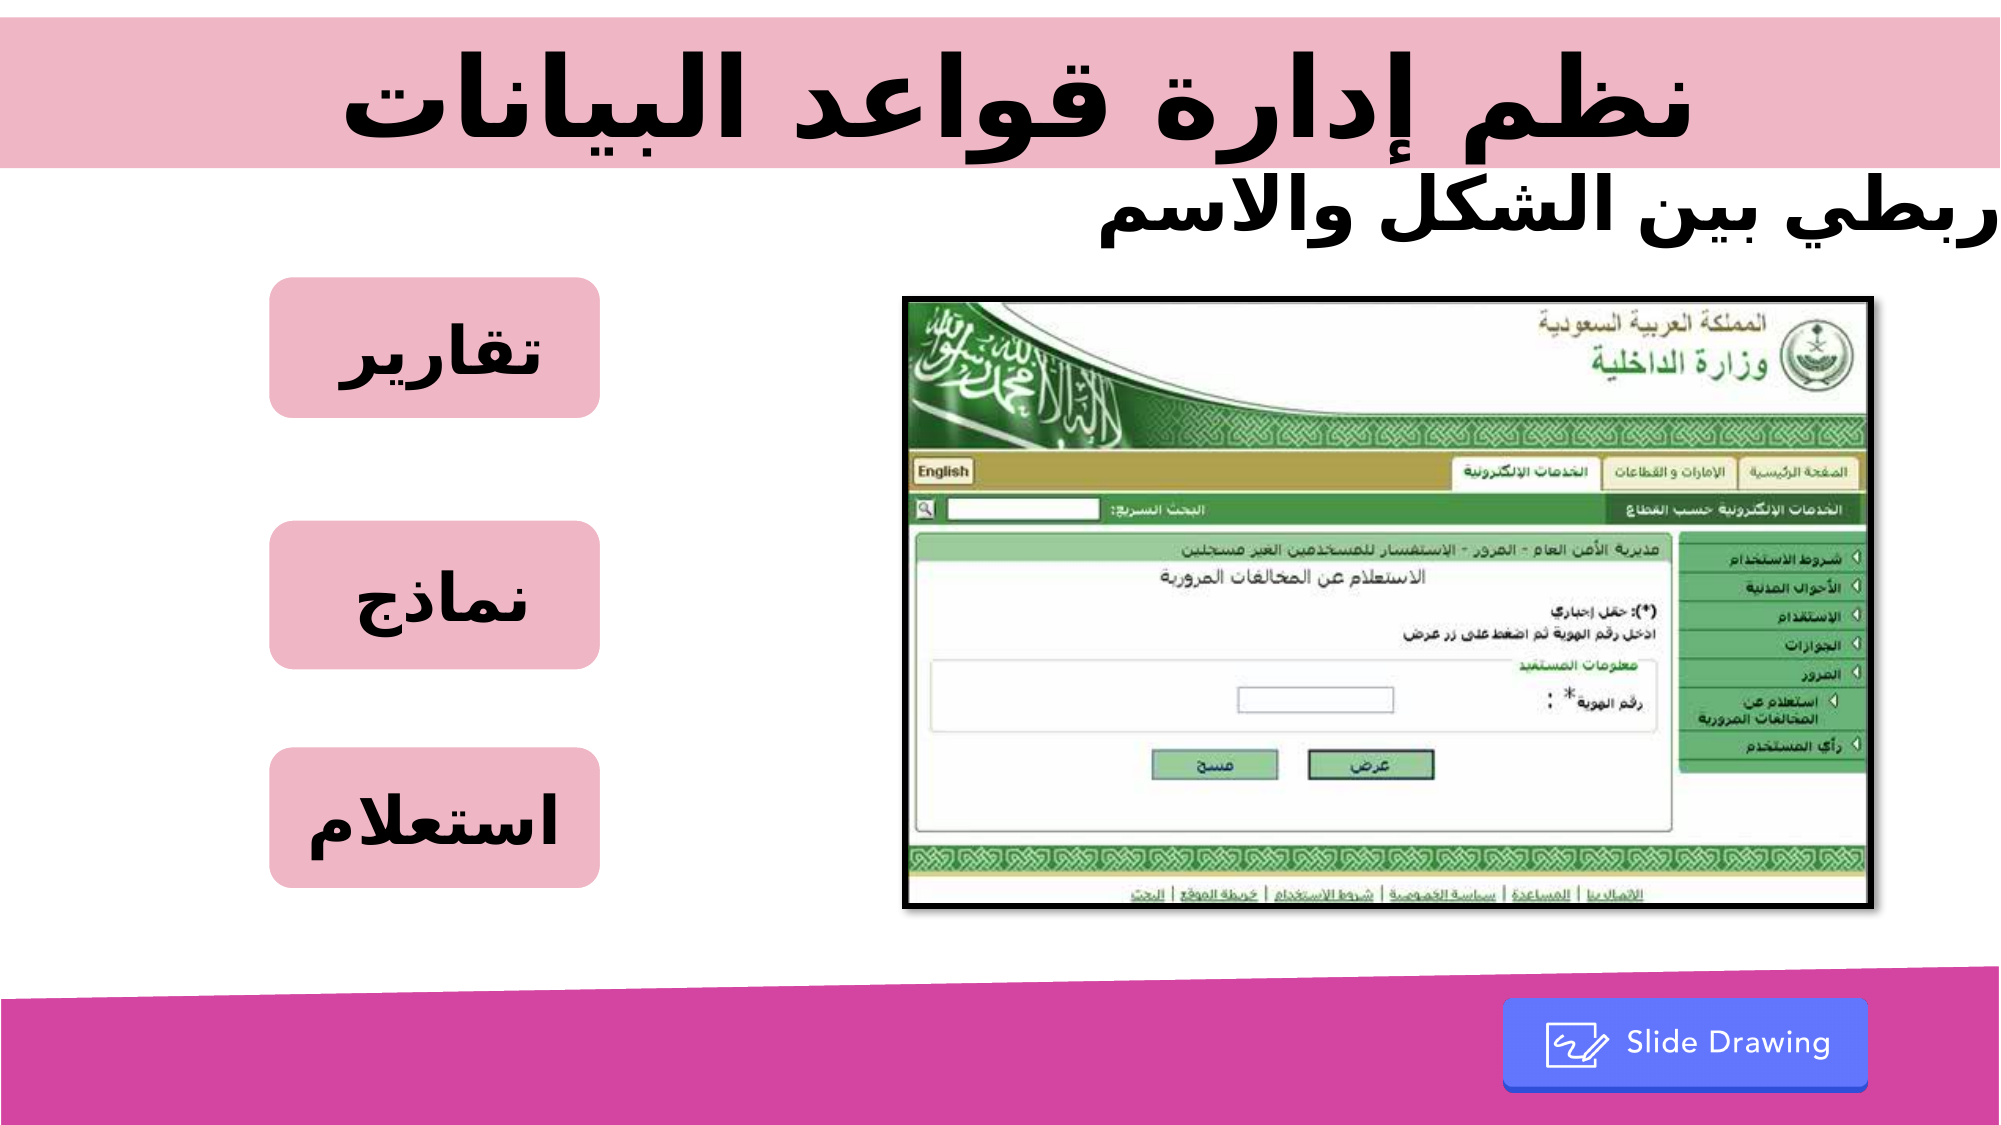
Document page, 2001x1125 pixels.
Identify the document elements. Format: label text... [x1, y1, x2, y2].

text_box نماذج [267, 518, 602, 672]
text_box [0, 964, 2000, 1125]
picture [1503, 998, 1868, 1093]
text_box تقارير [267, 275, 602, 421]
text_box اربطي بين الشكل والاسم [760, 169, 2000, 259]
text_box نظم إدارة قواعد البيانات [0, 17, 2000, 169]
text_box استعلام [267, 745, 602, 891]
picture [907, 302, 1868, 903]
